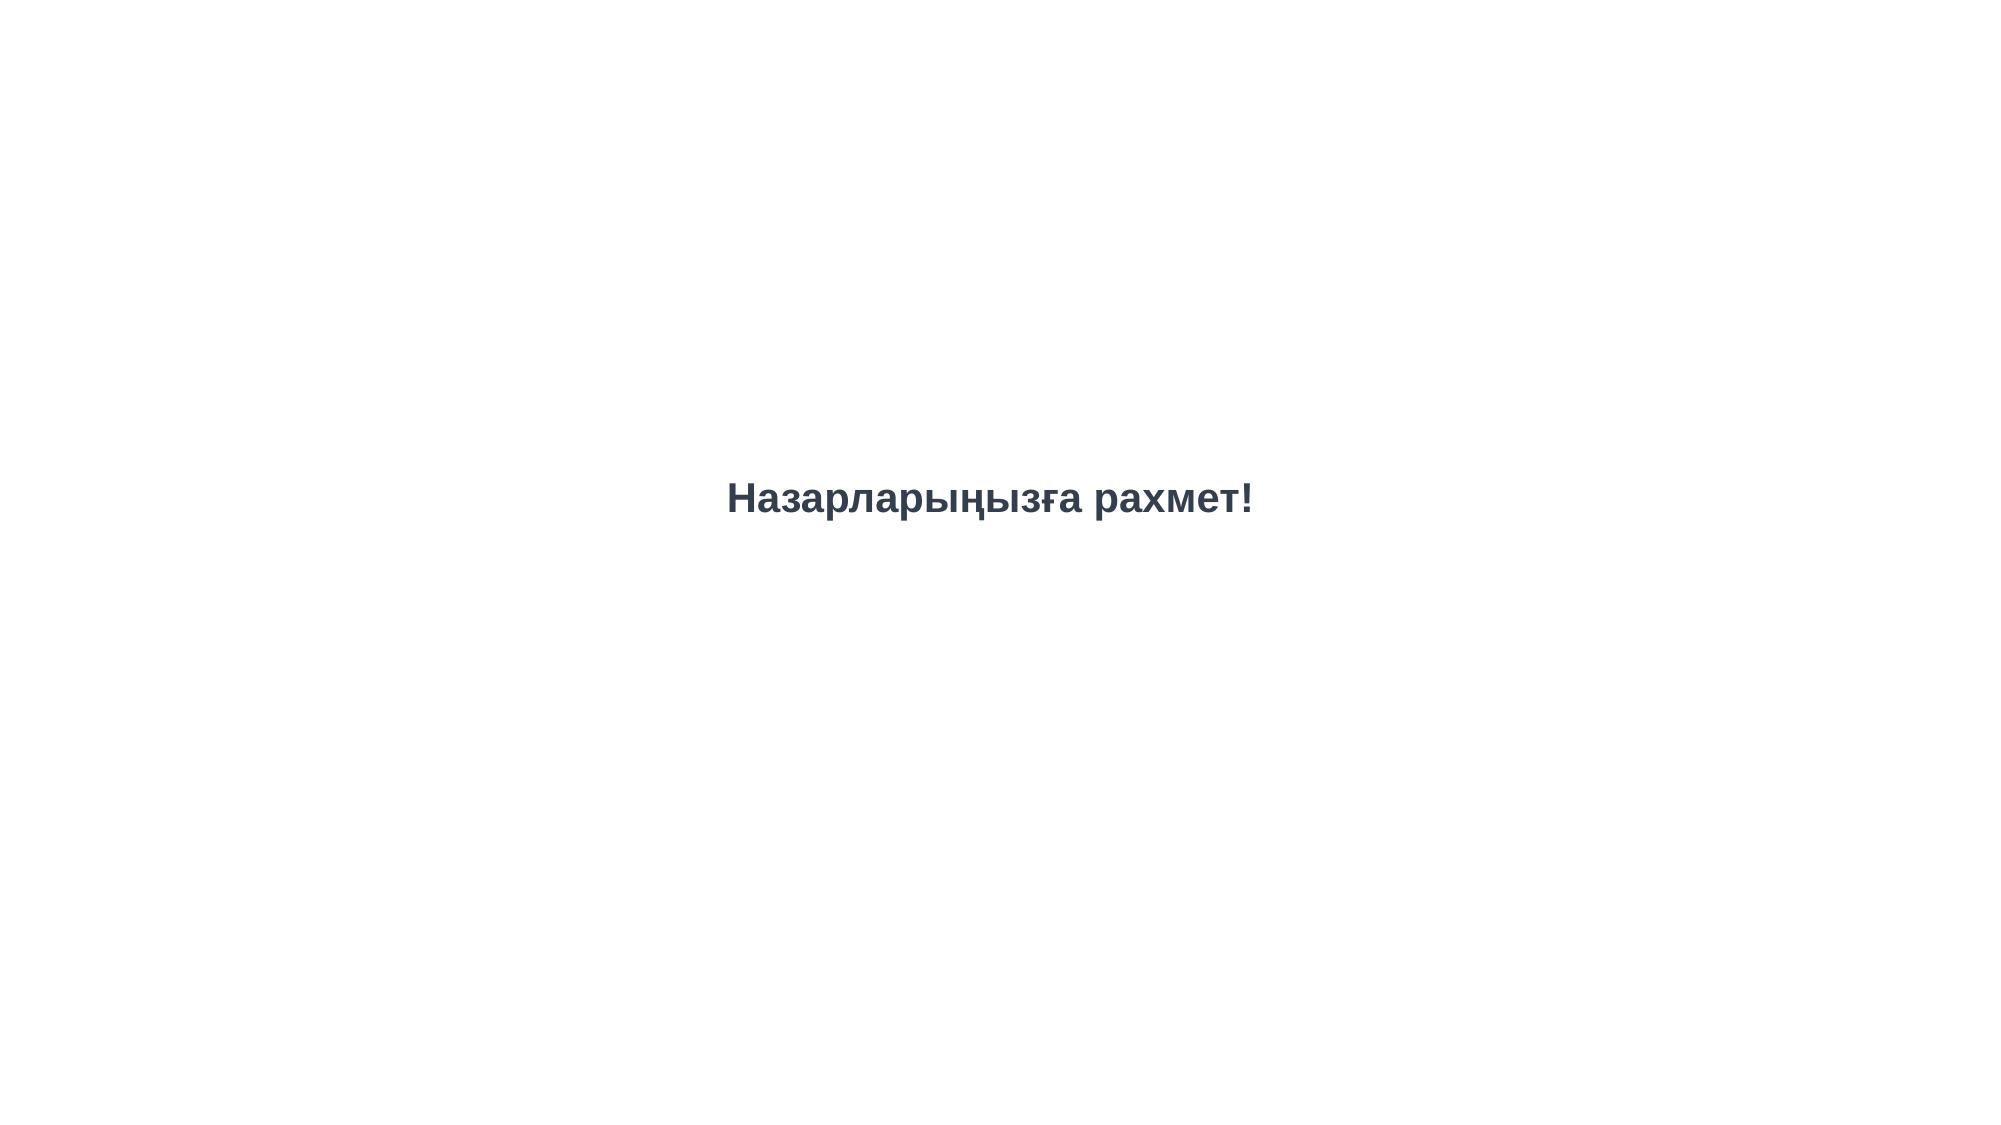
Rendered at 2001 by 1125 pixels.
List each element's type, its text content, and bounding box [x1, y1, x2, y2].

text_box Назарларыңызға рахмет! [712, 463, 1270, 529]
